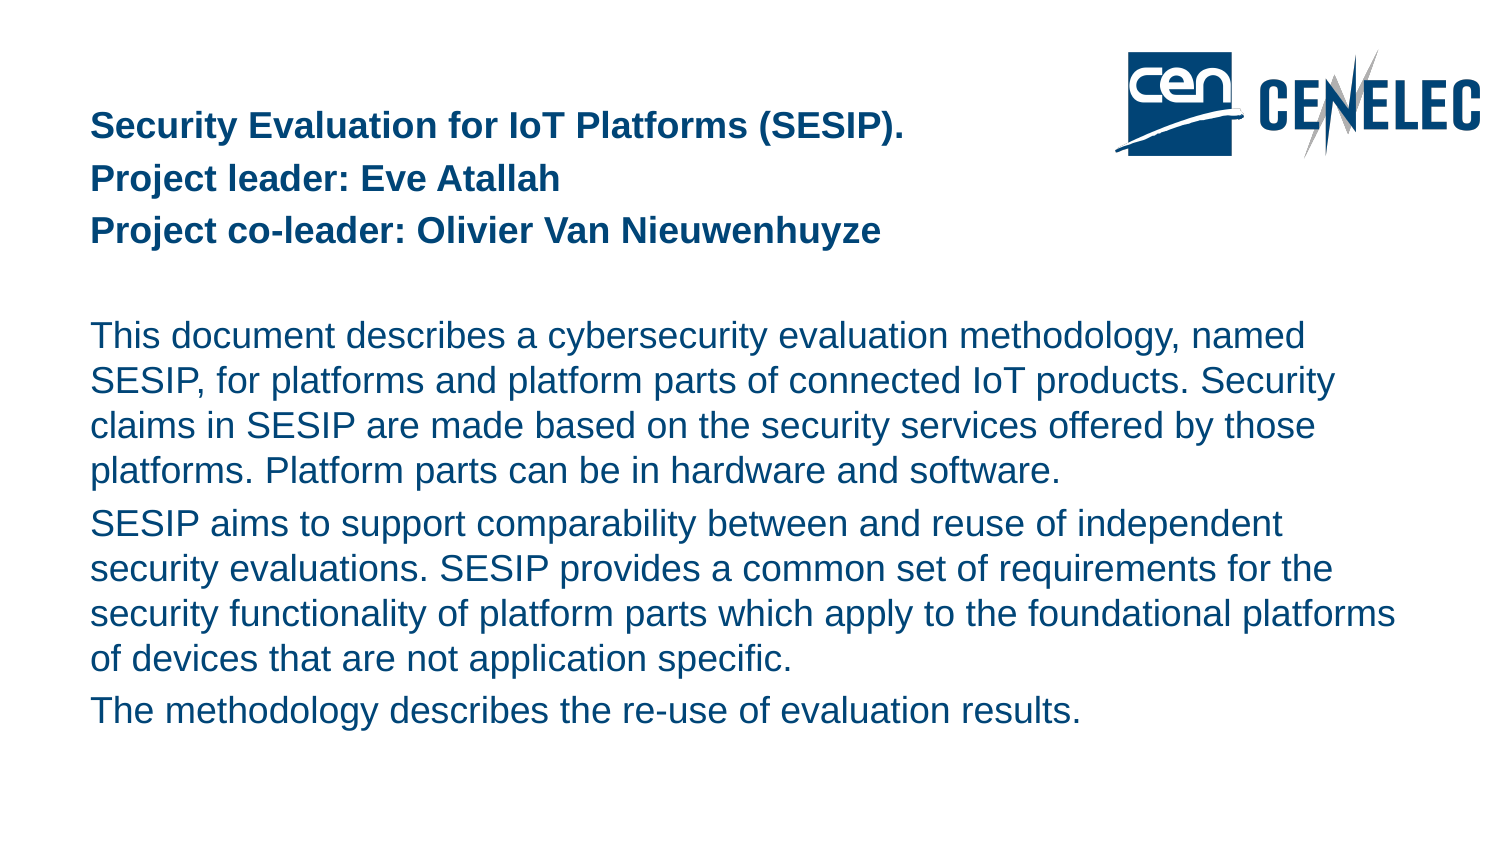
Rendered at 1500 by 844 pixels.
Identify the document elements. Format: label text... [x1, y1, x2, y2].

picture [1115, 49, 1480, 159]
list Security Evaluation for IoT Platforms (SESIP). Project leader: Eve Atallah Project co-leader: Olivier Van Nieuwenhuyze This document describes a cybersecurity evaluation methodology, named SESIP, for platforms and platform parts of connected IoT products. Security claims in SESIP are made based on the security services offered by those platforms. Platform parts can be in hardware and software. SESIP aims to support comparability between and reuse of independent security evaluations. SESIP provides a common set of requirements for the security functionality of platform parts which apply to the foundational platforms of devices that are not application specific. The methodology describes the re-use of evaluation results. [75, 93, 1425, 783]
